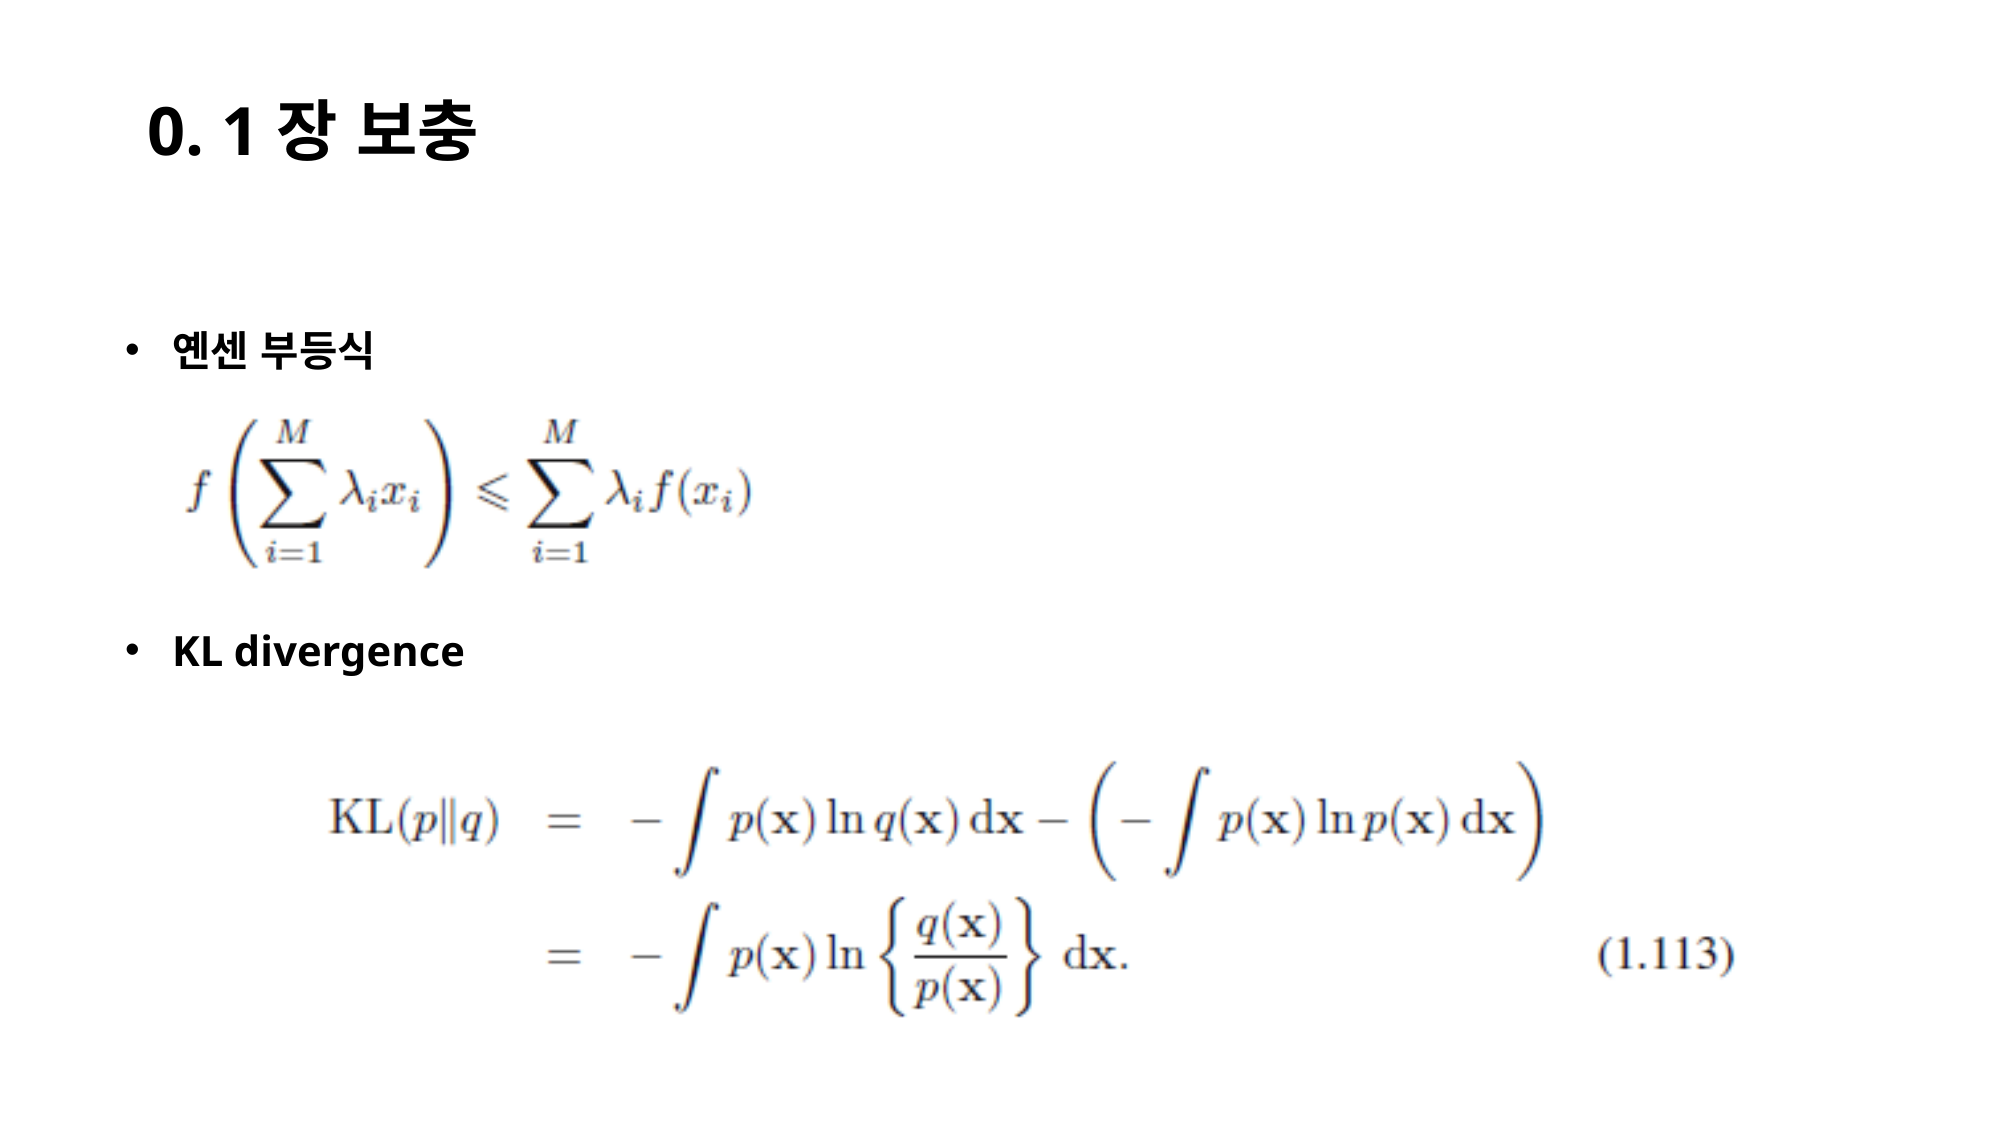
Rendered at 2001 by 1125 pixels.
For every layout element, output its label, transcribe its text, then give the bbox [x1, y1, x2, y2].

text_box 옌센 부등식 KL divergence [110, 291, 1890, 682]
text_box 0. 1장 보충 [132, 81, 1678, 177]
picture [316, 741, 1745, 1044]
picture [163, 399, 764, 582]
